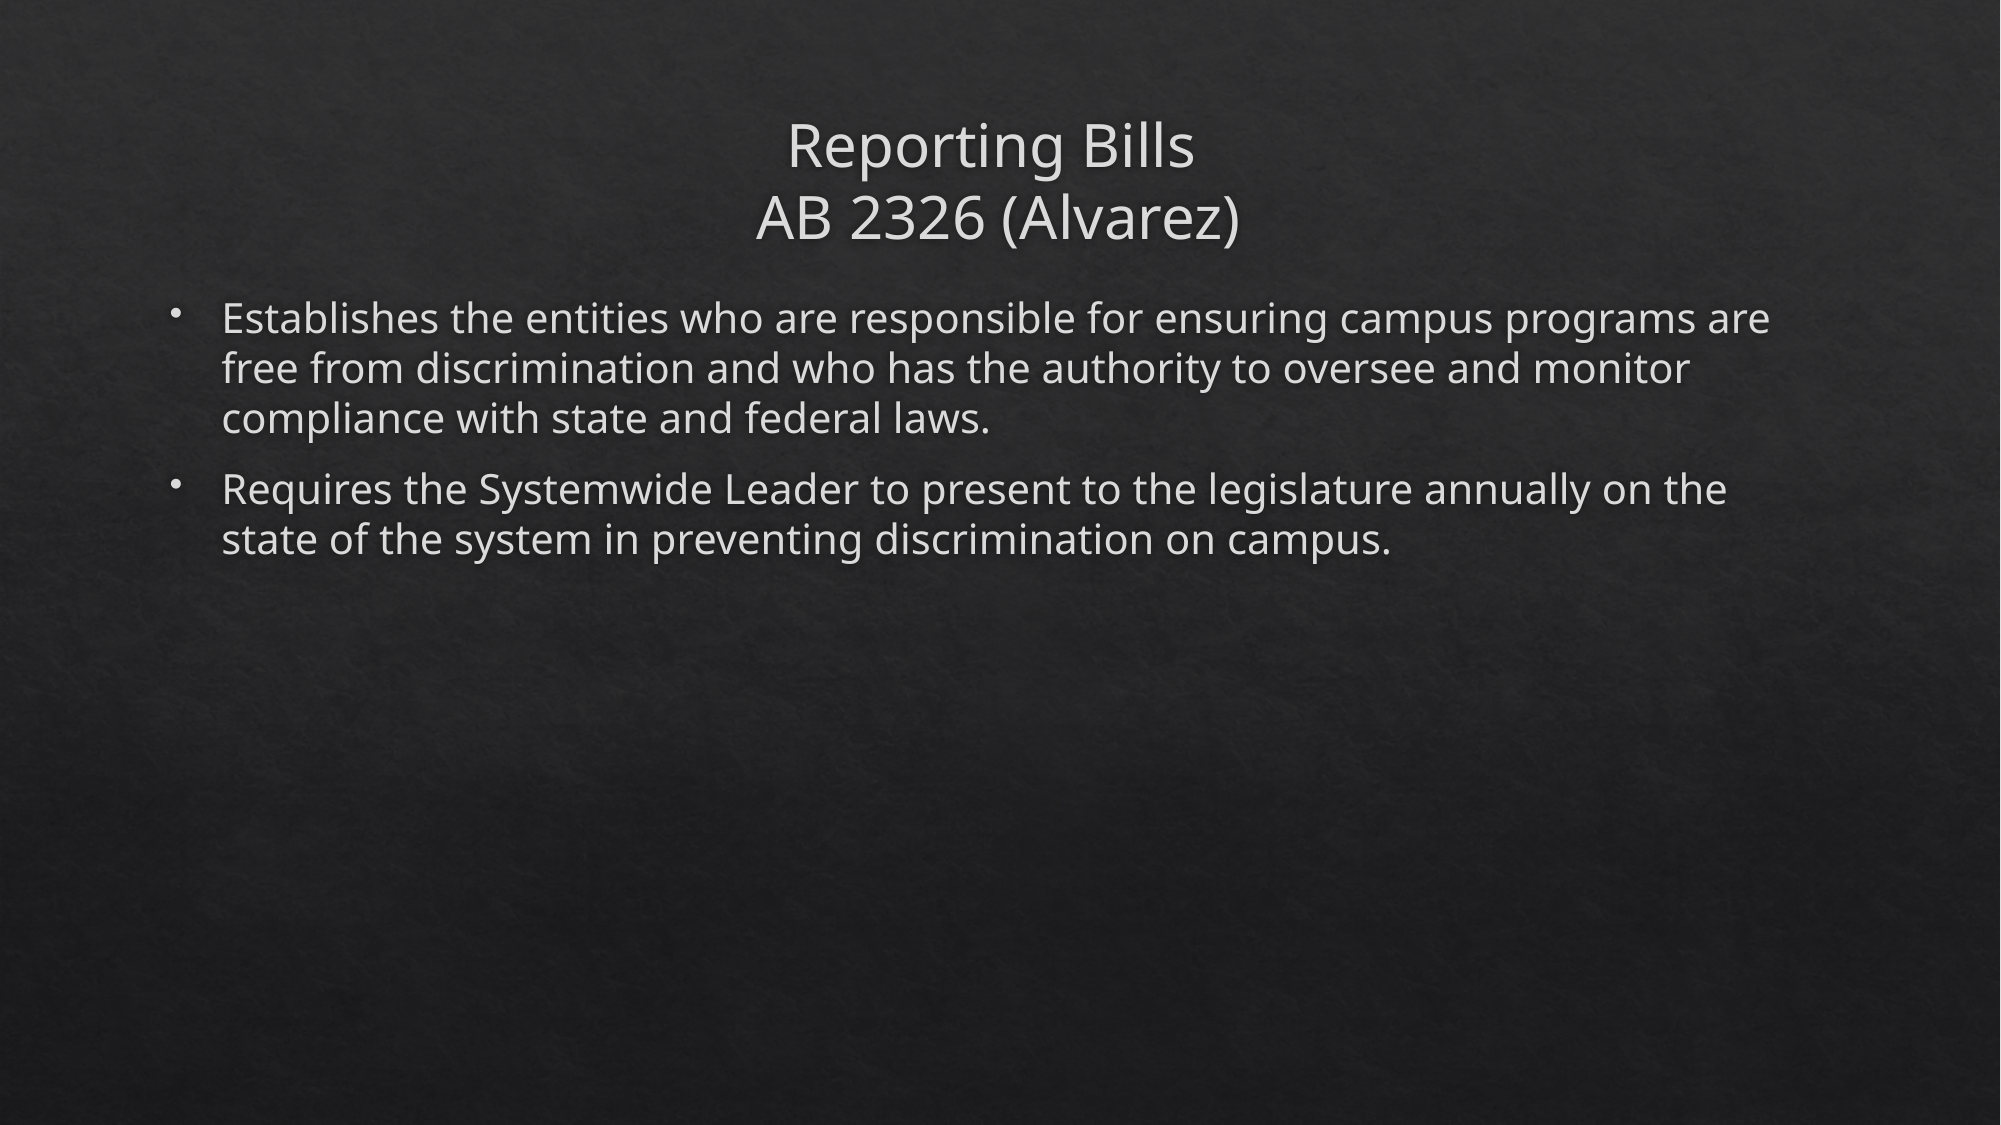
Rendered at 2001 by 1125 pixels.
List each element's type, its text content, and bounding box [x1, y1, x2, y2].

list Establishes the entities who are responsible for ensuring campus programs are free from discrimination and who has the authority to oversee and monitor compliance with state and federal laws. Requires the Systemwide Leader to present to the legislature annually on the state of the system in preventing discrimination on campus. [149, 284, 1849, 950]
title Reporting Bills AB 2326 (Alvarez) [149, 99, 1849, 260]
